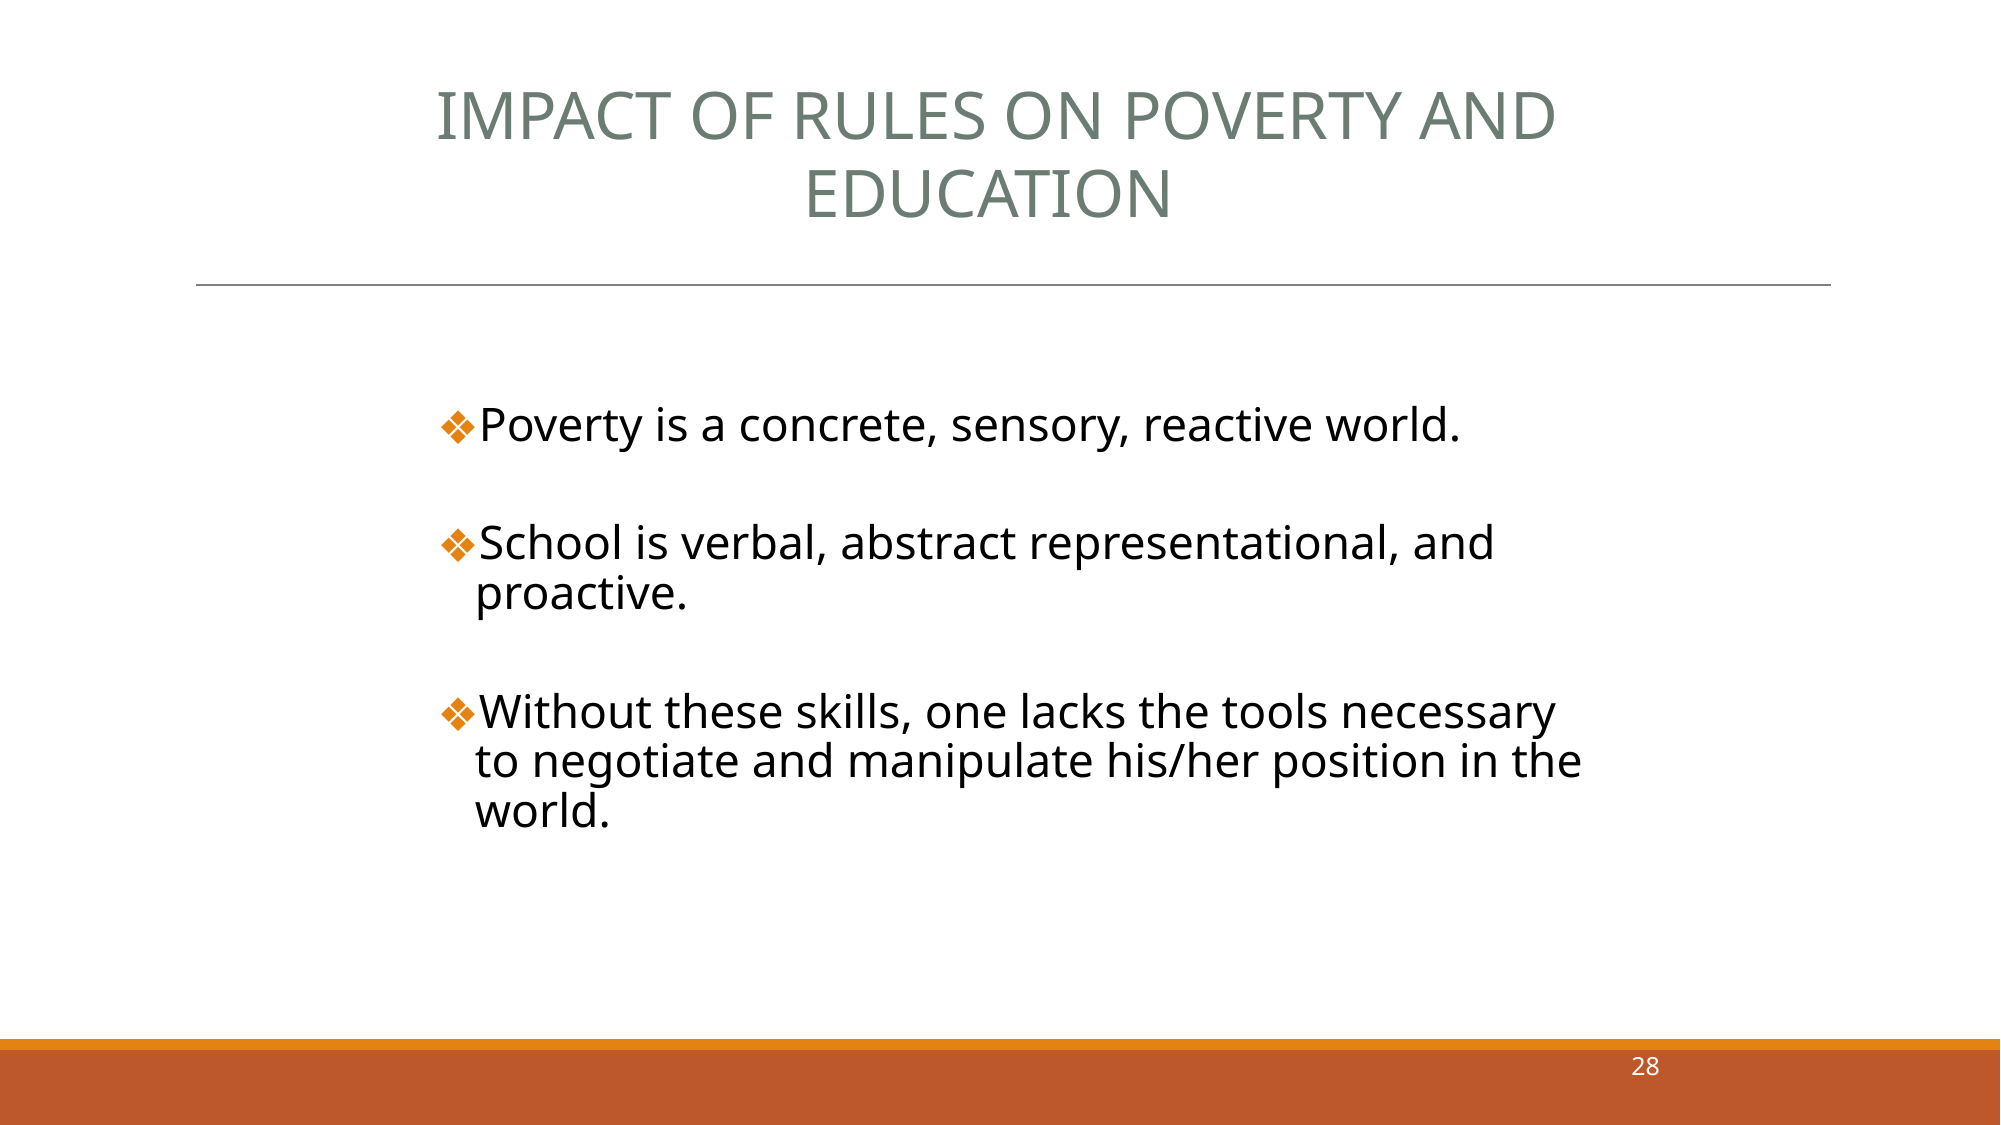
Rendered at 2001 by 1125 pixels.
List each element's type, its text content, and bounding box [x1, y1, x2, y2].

slide_number 28 [1325, 1042, 1675, 1103]
list Poverty is a concrete, sensory, reactive world. School is verbal, abstract representational, and proactive. Without these skills, one lacks the tools necessary to negotiate and manipulate his/her position in the world. [403, 394, 1620, 887]
title IMPACT OF RULES ON POVERTY AND EDUCATION [319, 66, 1675, 238]
